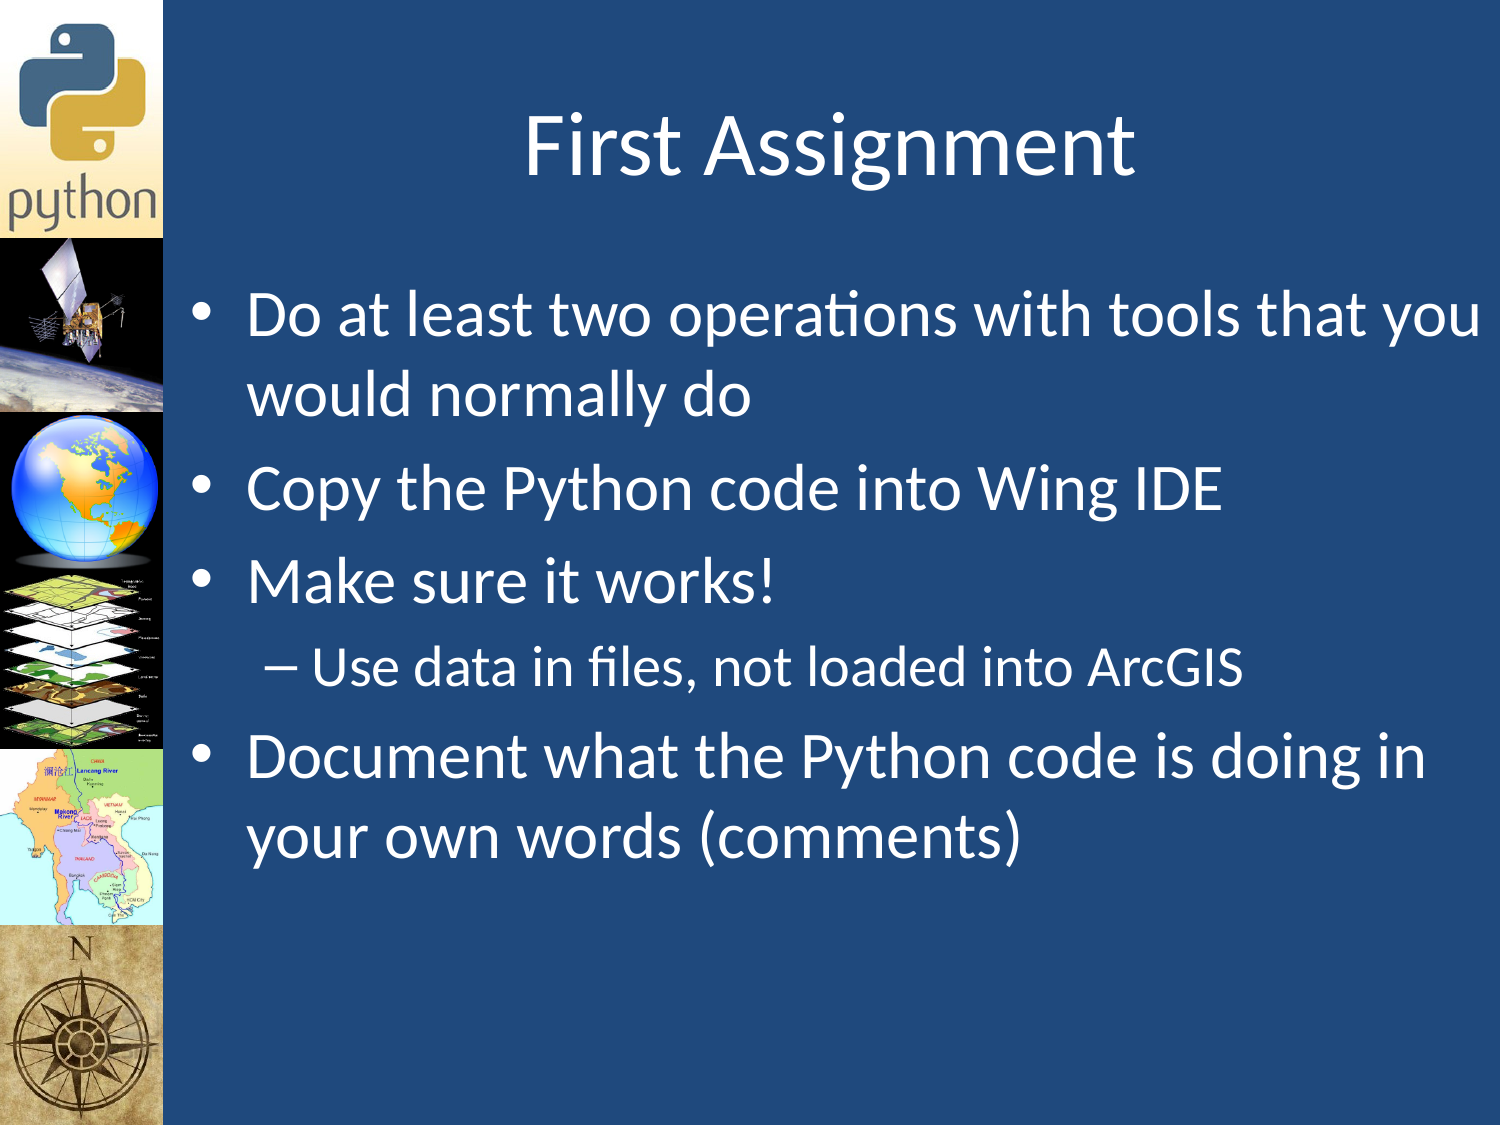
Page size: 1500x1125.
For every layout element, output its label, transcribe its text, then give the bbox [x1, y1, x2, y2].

list Do at least two operations with tools that you would normally do Copy the Python code into Wing IDE Make sure it works! Use data in files, not loaded into ArcGIS Document what the Python code is doing in your own words (comments) [174, 262, 1500, 1125]
title First Assignment [162, 45, 1500, 233]
picture [0, 0, 163, 1125]
